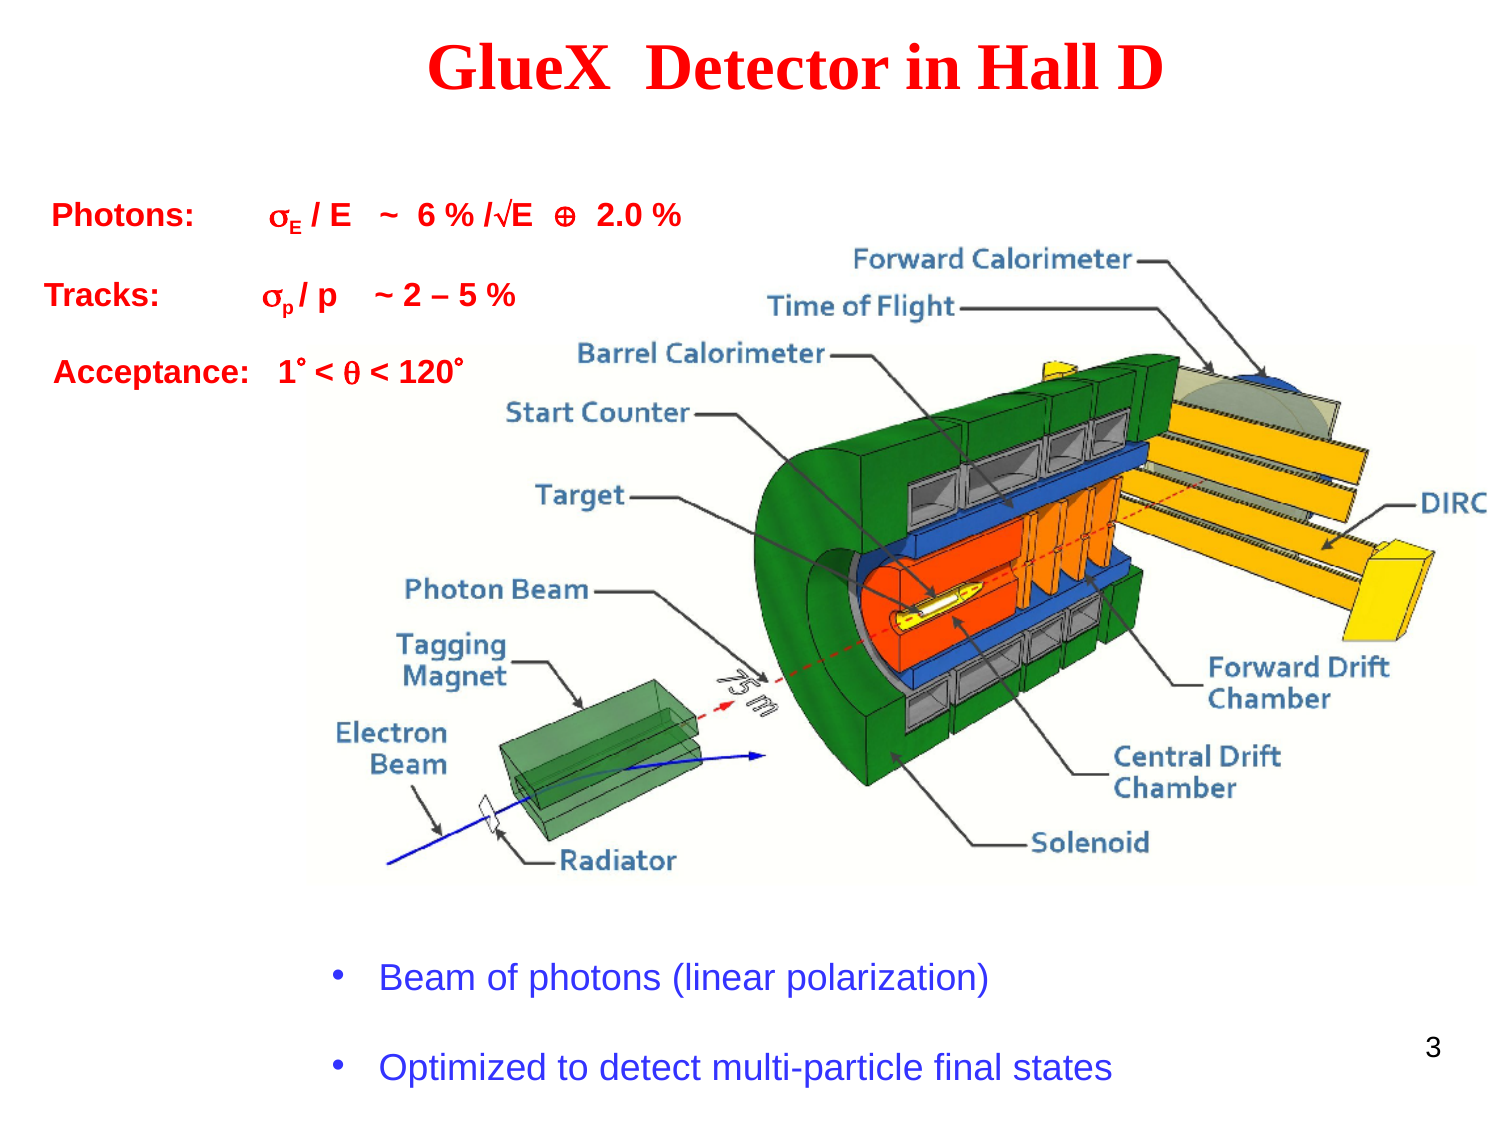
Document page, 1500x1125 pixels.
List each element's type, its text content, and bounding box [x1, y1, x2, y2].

text_box Acceptance: 1 <  < 120 [38, 343, 301, 398]
text_box Beam of photons (linear polarization) Optimized to detect multi-particle final states [316, 945, 1129, 1095]
title GlueX Detector in Hall D [371, 0, 1222, 126]
text_box Photons: E / E ~ 6 % /E  2.0 % [36, 185, 697, 246]
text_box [306, 235, 1488, 886]
text_box Tracks: p / p ~ 2 – 5 % [28, 244, 301, 326]
slide_number 3 [1149, 1020, 1457, 1077]
